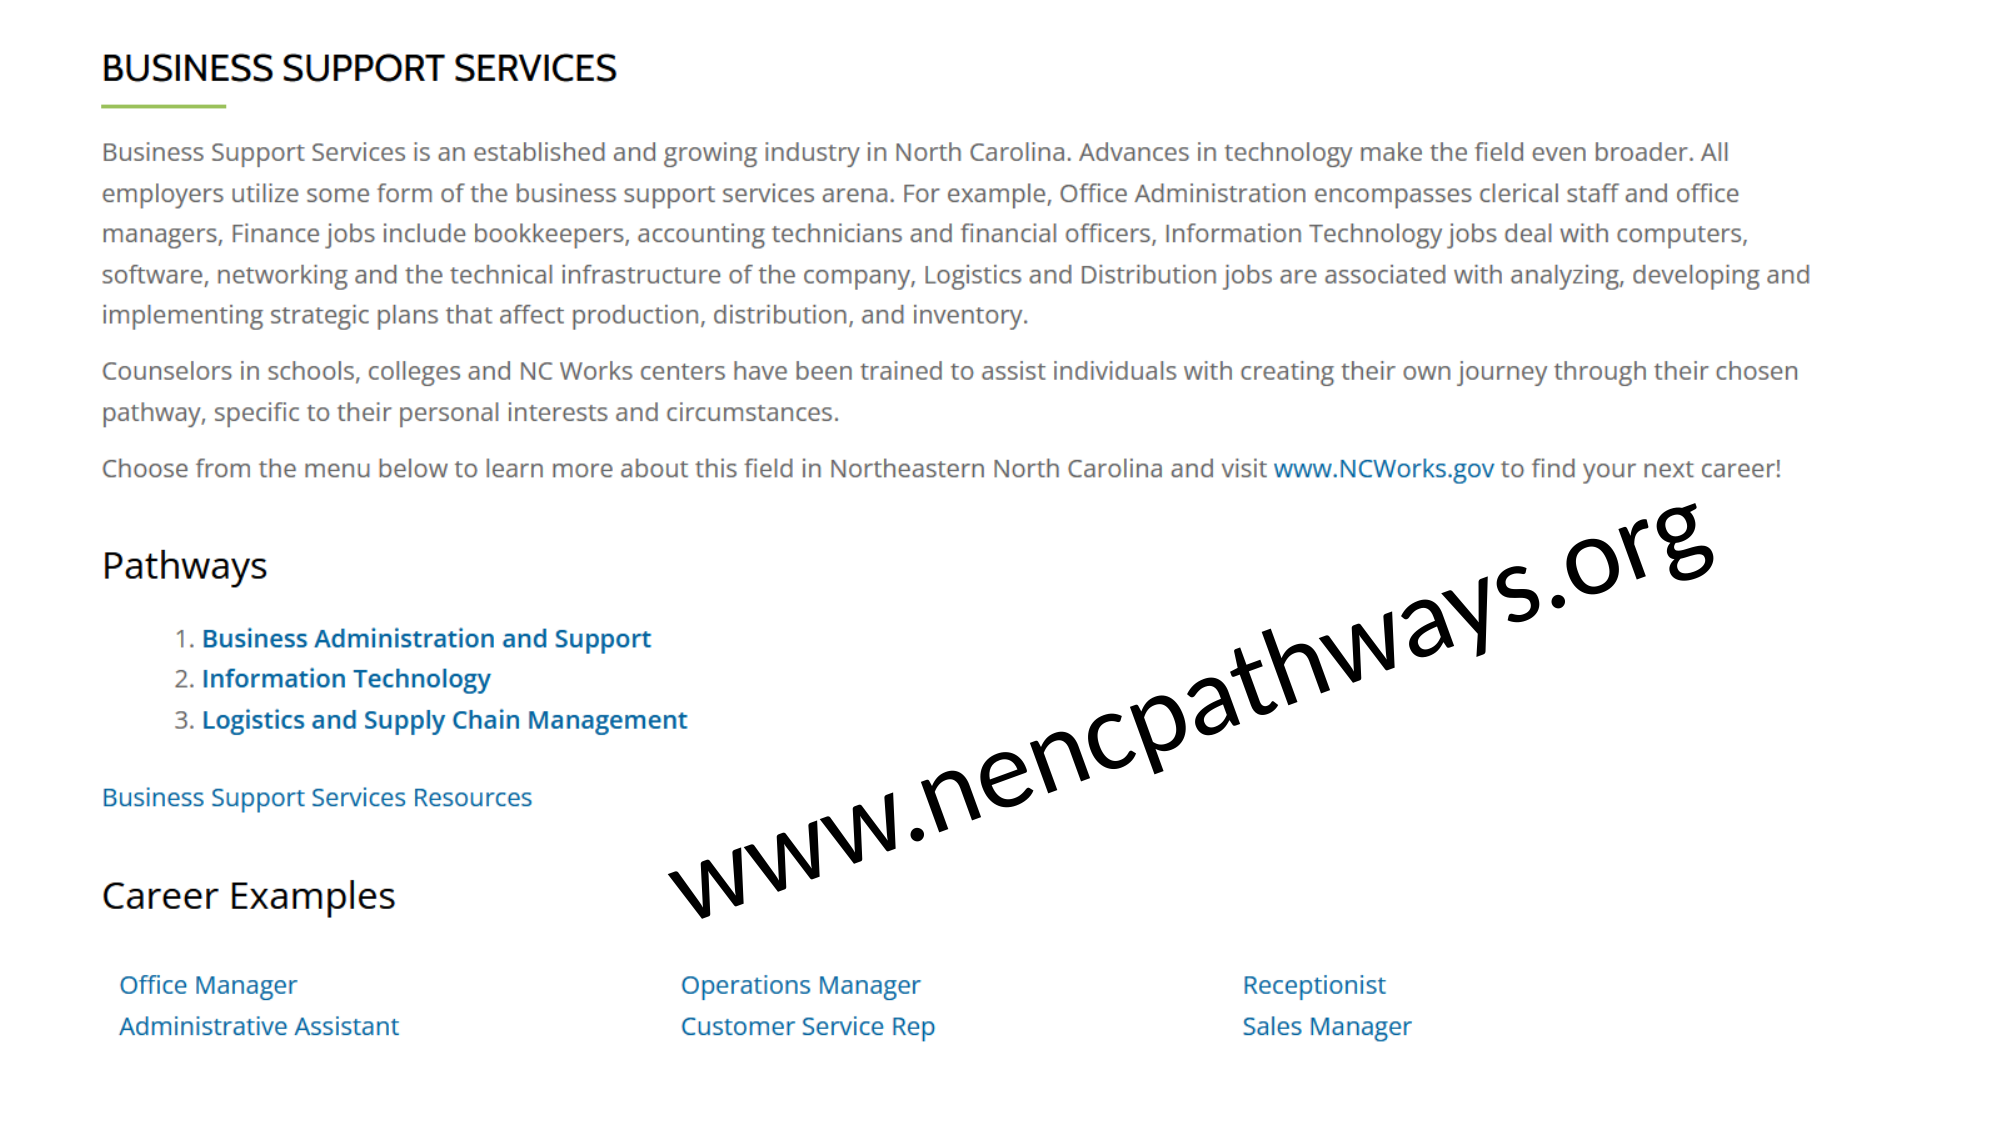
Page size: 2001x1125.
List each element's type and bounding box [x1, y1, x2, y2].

picture [75, 41, 1861, 1054]
